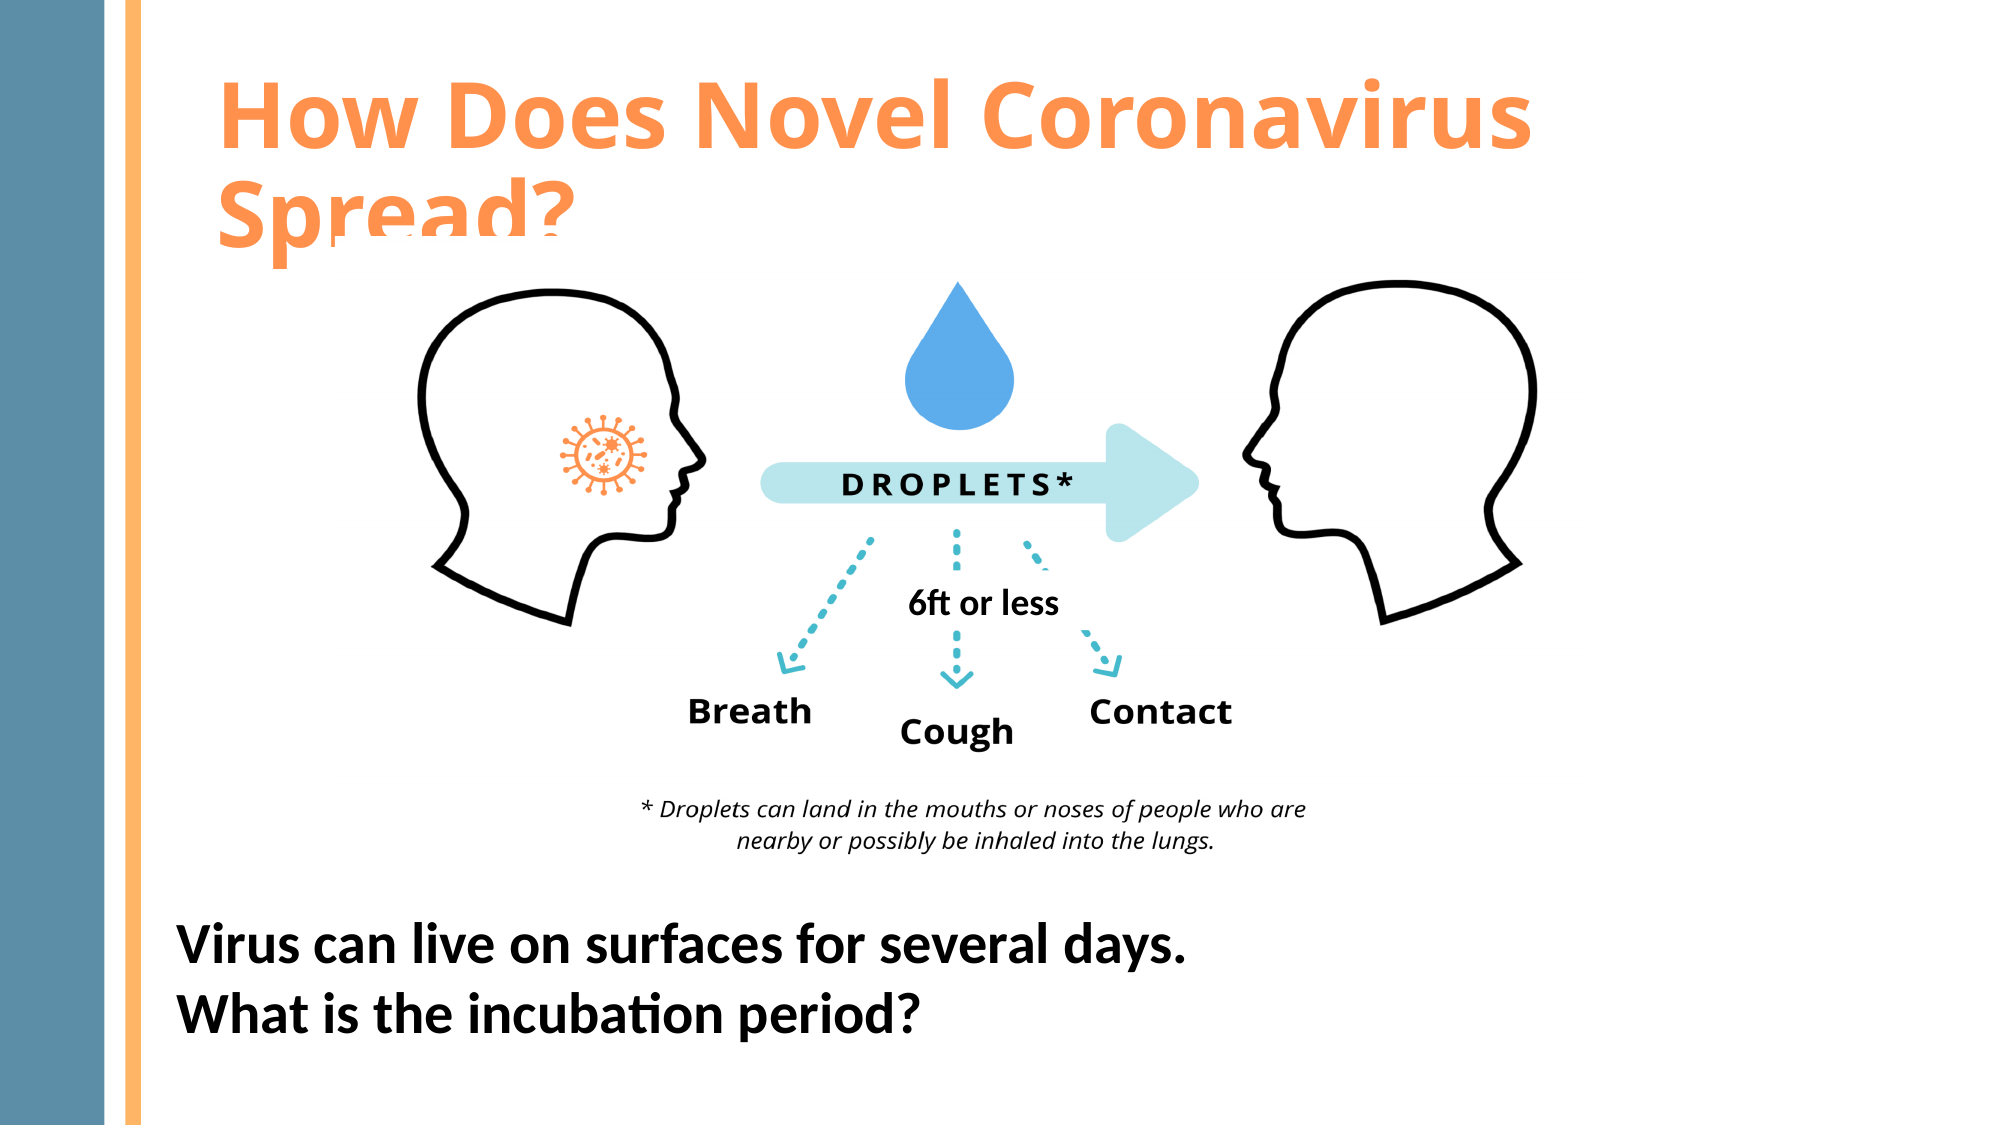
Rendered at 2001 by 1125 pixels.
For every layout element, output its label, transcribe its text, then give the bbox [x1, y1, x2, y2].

text_box Virus can live on surfaces for several days. What is the incubation period? [161, 897, 1759, 1053]
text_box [0, 0, 141, 1125]
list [334, 236, 1587, 898]
title How Does Novel Coronavirus Spread? [201, 59, 1927, 278]
